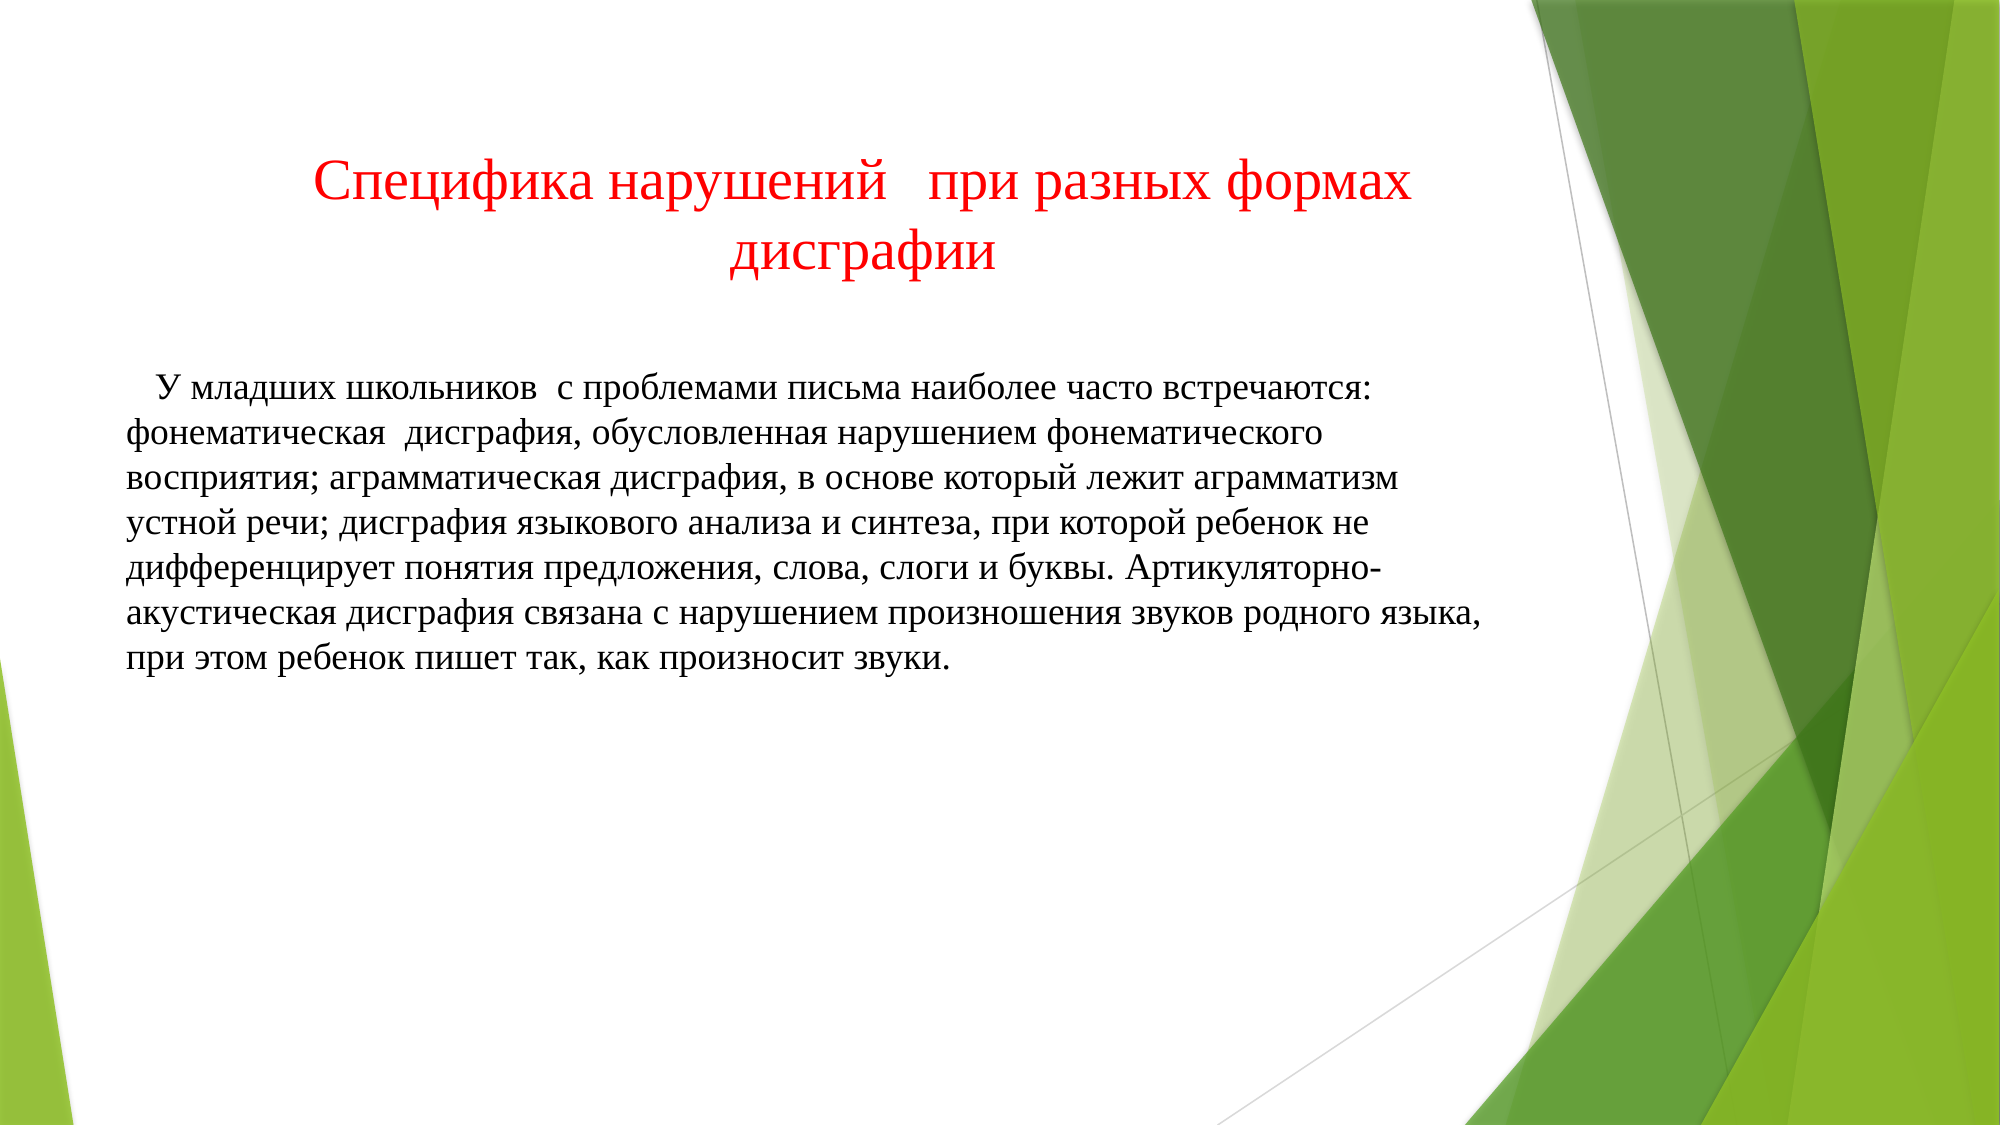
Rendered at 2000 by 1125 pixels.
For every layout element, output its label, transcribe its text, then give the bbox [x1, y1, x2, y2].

title Специфика нарушений при разных формах дисграфии [267, 133, 1461, 303]
list У младших школьников с проблемами письма наиболее часто встречаются: фонематическая дисграфия, обусловленная нарушением фонематического восприятия; аграмматическая дисграфия, в основе который лежит аграмматизм устной речи; дисграфия языкового анализа и синтеза, при которой ребенок не дифференцирует понятия предложения, слова, слоги и буквы. Артикуляторно-акустическая дисграфия связана с нарушением произношения звуков родного языка, при этом ребенок пишет так, как произносит звуки. [111, 354, 1521, 992]
